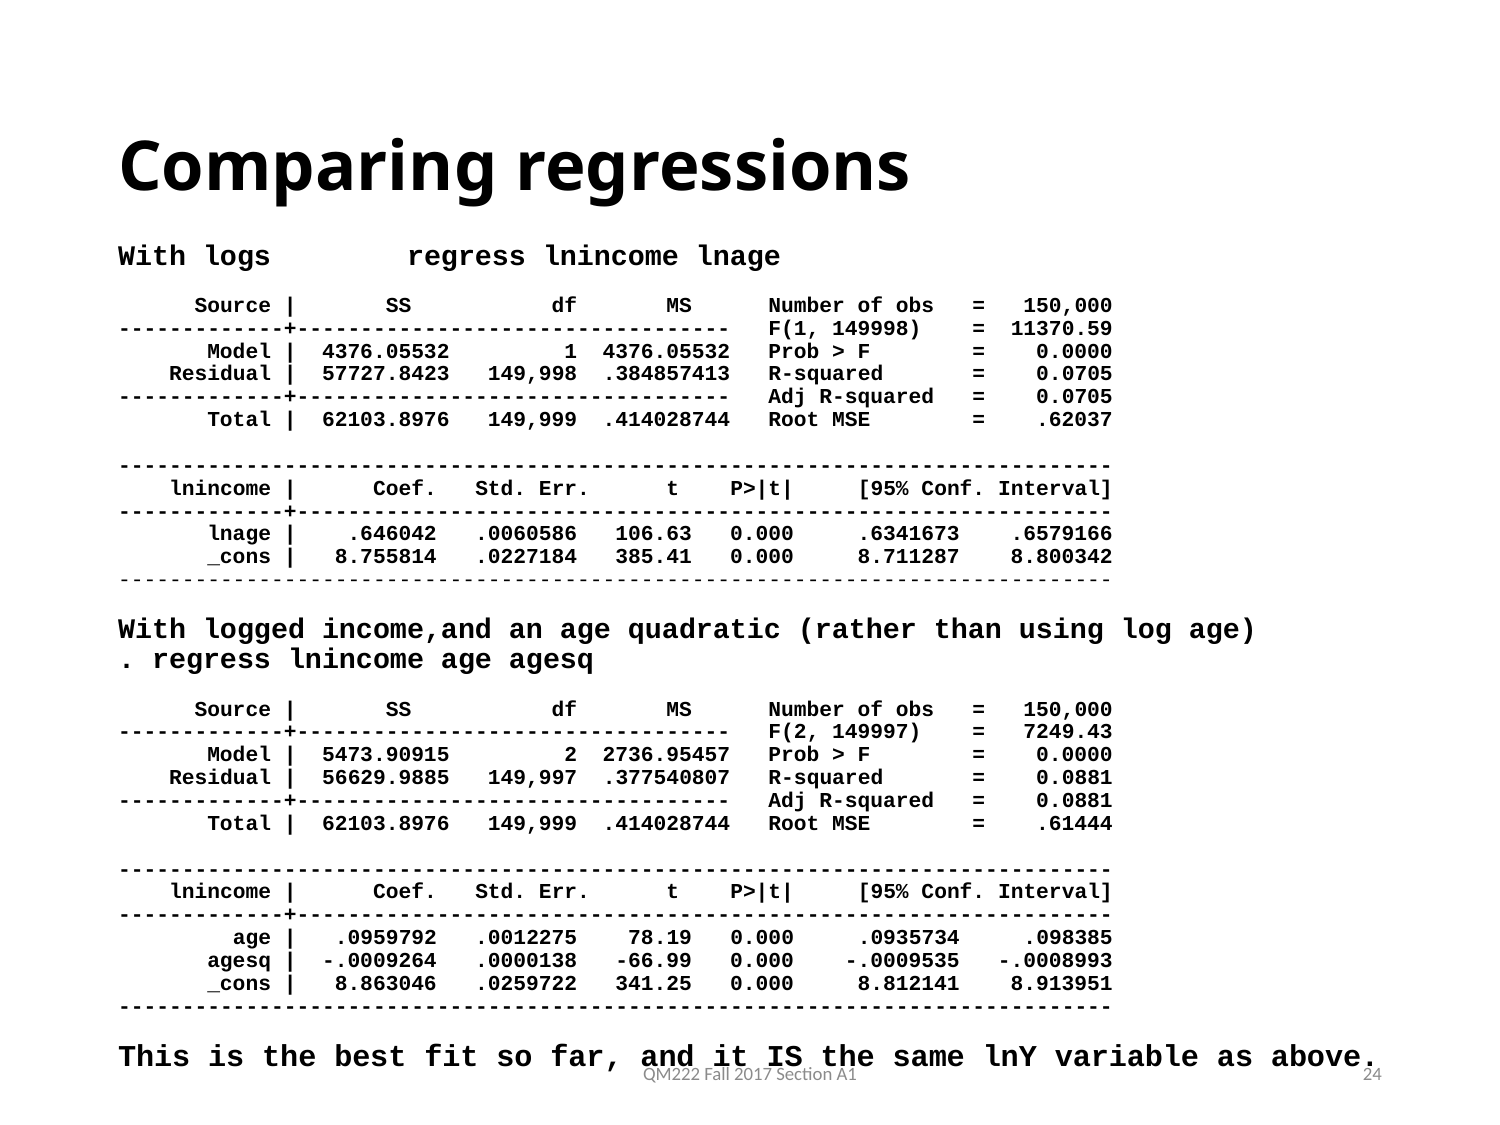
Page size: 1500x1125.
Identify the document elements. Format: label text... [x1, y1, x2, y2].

list With logs regress lnincome lnage Source | SS df MS Number of obs = 150,000 -------------+---------------------------------- F(1, 149998) = 11370.59 Model | 4376.05532 1 4376.05532 Prob > F = 0.0000 Residual | 57727.8423 149,998 .384857413 R-squared = 0.0705 -------------+---------------------------------- Adj R-squared = 0.0705 Total | 62103.8976 149,999 .414028744 Root MSE = .62037 ------------------------------------------------------------------------------ lnincome | Coef. Std. Err. t P>|t| [95% Conf. Interval] -------------+---------------------------------------------------------------- lnage | .646042 .0060586 106.63 0.000 .6341673 .6579166 _cons | 8.755814 .0227184 385.41 0.000 8.711287 8.800342 ------------------------------------------------------------------------------ With logged income,and an age quadratic (rather than using log age) . regress lnincome age agesq Source | SS df MS Number of obs = 150,000 -------------+---------------------------------- F(2, 149997) = 7249.43 Model | 5473.90915 2 2736.95457 Prob > F = 0.0000 Residual | 56629.9885 149,997 .377540807 R-squared = 0.0881 -------------+---------------------------------- Adj R-squared = 0.0881 Total | 62103.8976 149,999 .414028744 Root MSE = .61444 ------------------------------------------------------------------------------ lnincome | Coef. Std. Err. t P>|t| [95% Conf. Interval] -------------+---------------------------------------------------------------- age | .0959792 .0012275 78.19 0.000 .0935734 .098385 agesq | -.0009264 .0000138 -66.99 0.000 -.0009535 -.0008993 _cons | 8.863046 .0259722 341.25 0.000 8.812141 8.913951 ------------------------------------------------------------------------------ This is the best fit so far, and it IS the same lnY variable as above. [103, 233, 1397, 1085]
slide_number 24 [1059, 1042, 1397, 1103]
title Comparing regressions [103, 59, 1397, 233]
footer QM222 Fall 2017 Section A1 [496, 1042, 1004, 1103]
